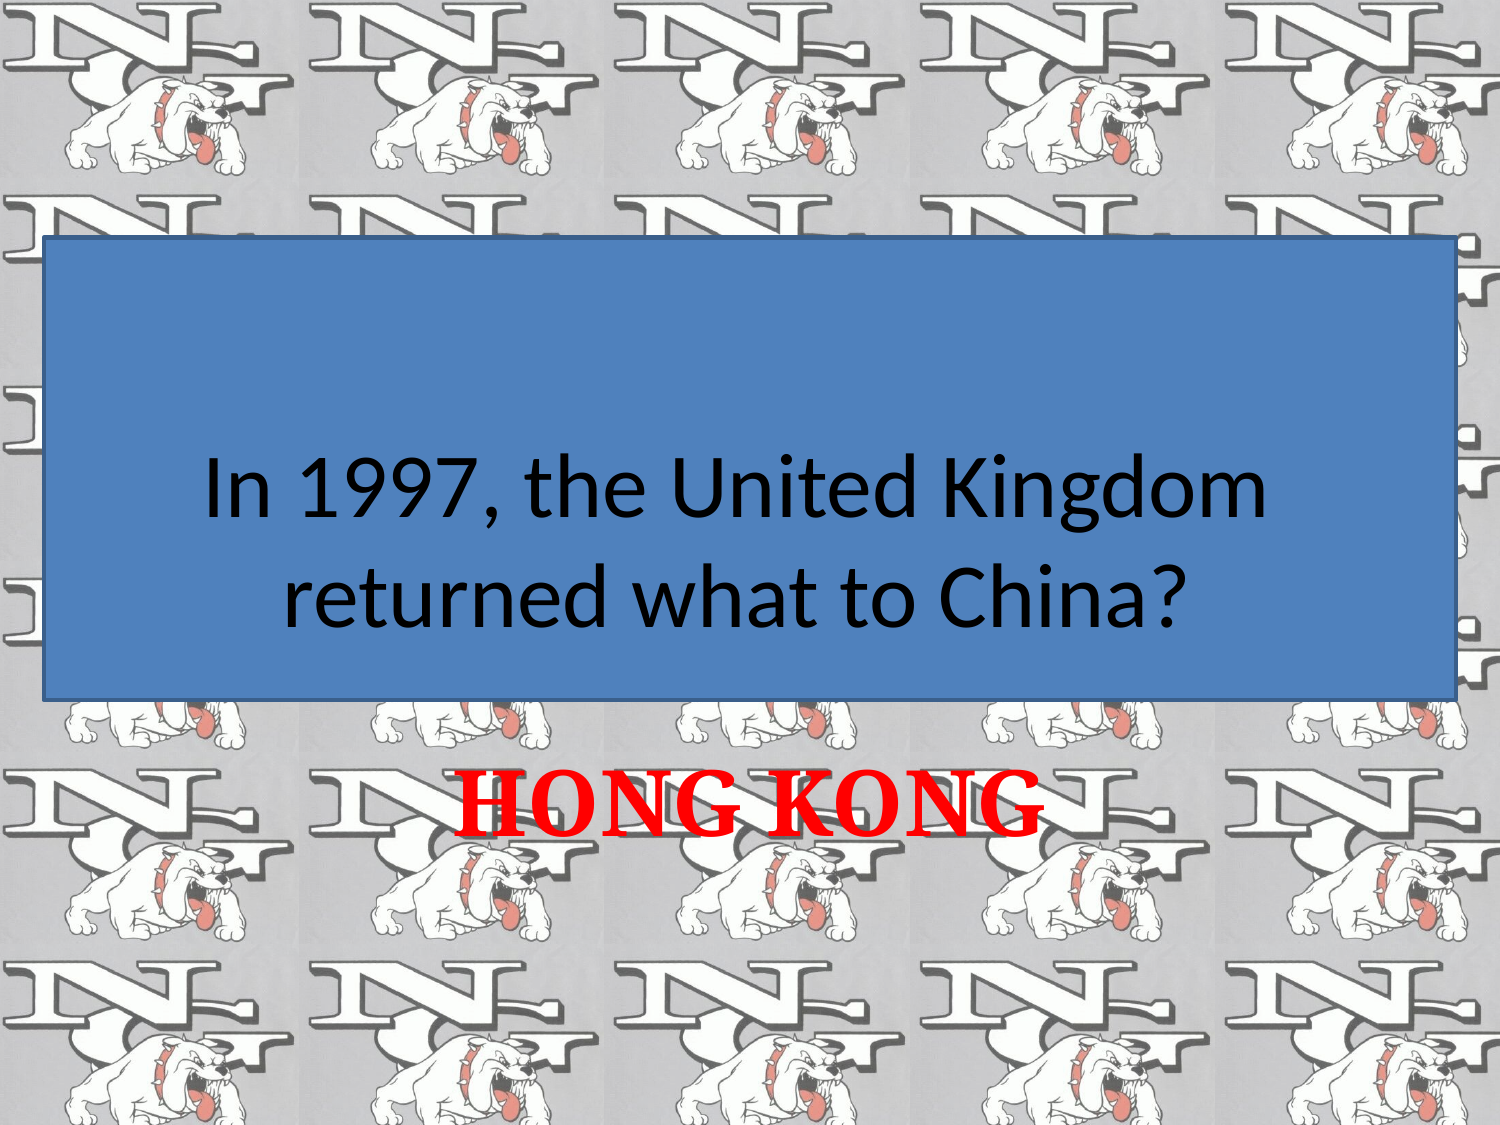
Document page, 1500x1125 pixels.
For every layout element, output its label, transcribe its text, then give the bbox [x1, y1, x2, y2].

text_box [42, 235, 1458, 702]
text_box FALSE * Tiananmen Square Massacre* [0, 0, 1500, 737]
text_box FALSE * Tiananmen Square Massacre* [0, 863, 1500, 1125]
text_box HONG KONG [0, 737, 1500, 863]
title In 1997, the United Kingdom returned what to China? [62, 337, 1413, 735]
